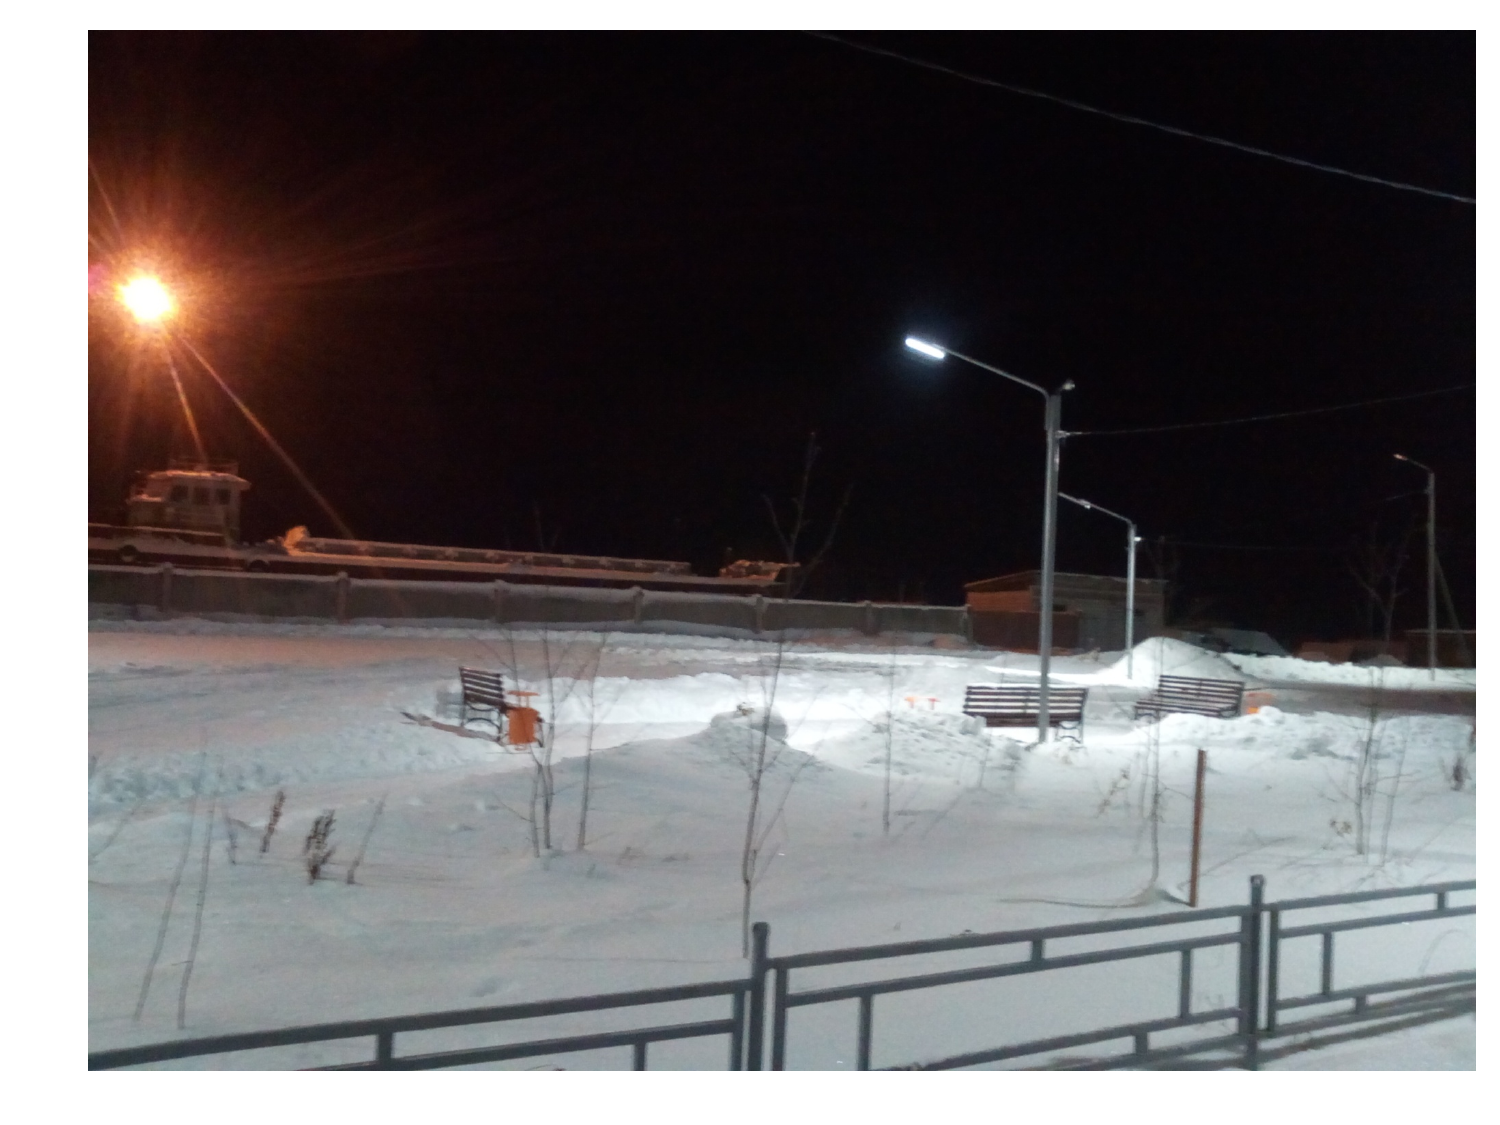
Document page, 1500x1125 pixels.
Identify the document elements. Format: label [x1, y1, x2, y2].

list [88, 30, 1476, 1072]
